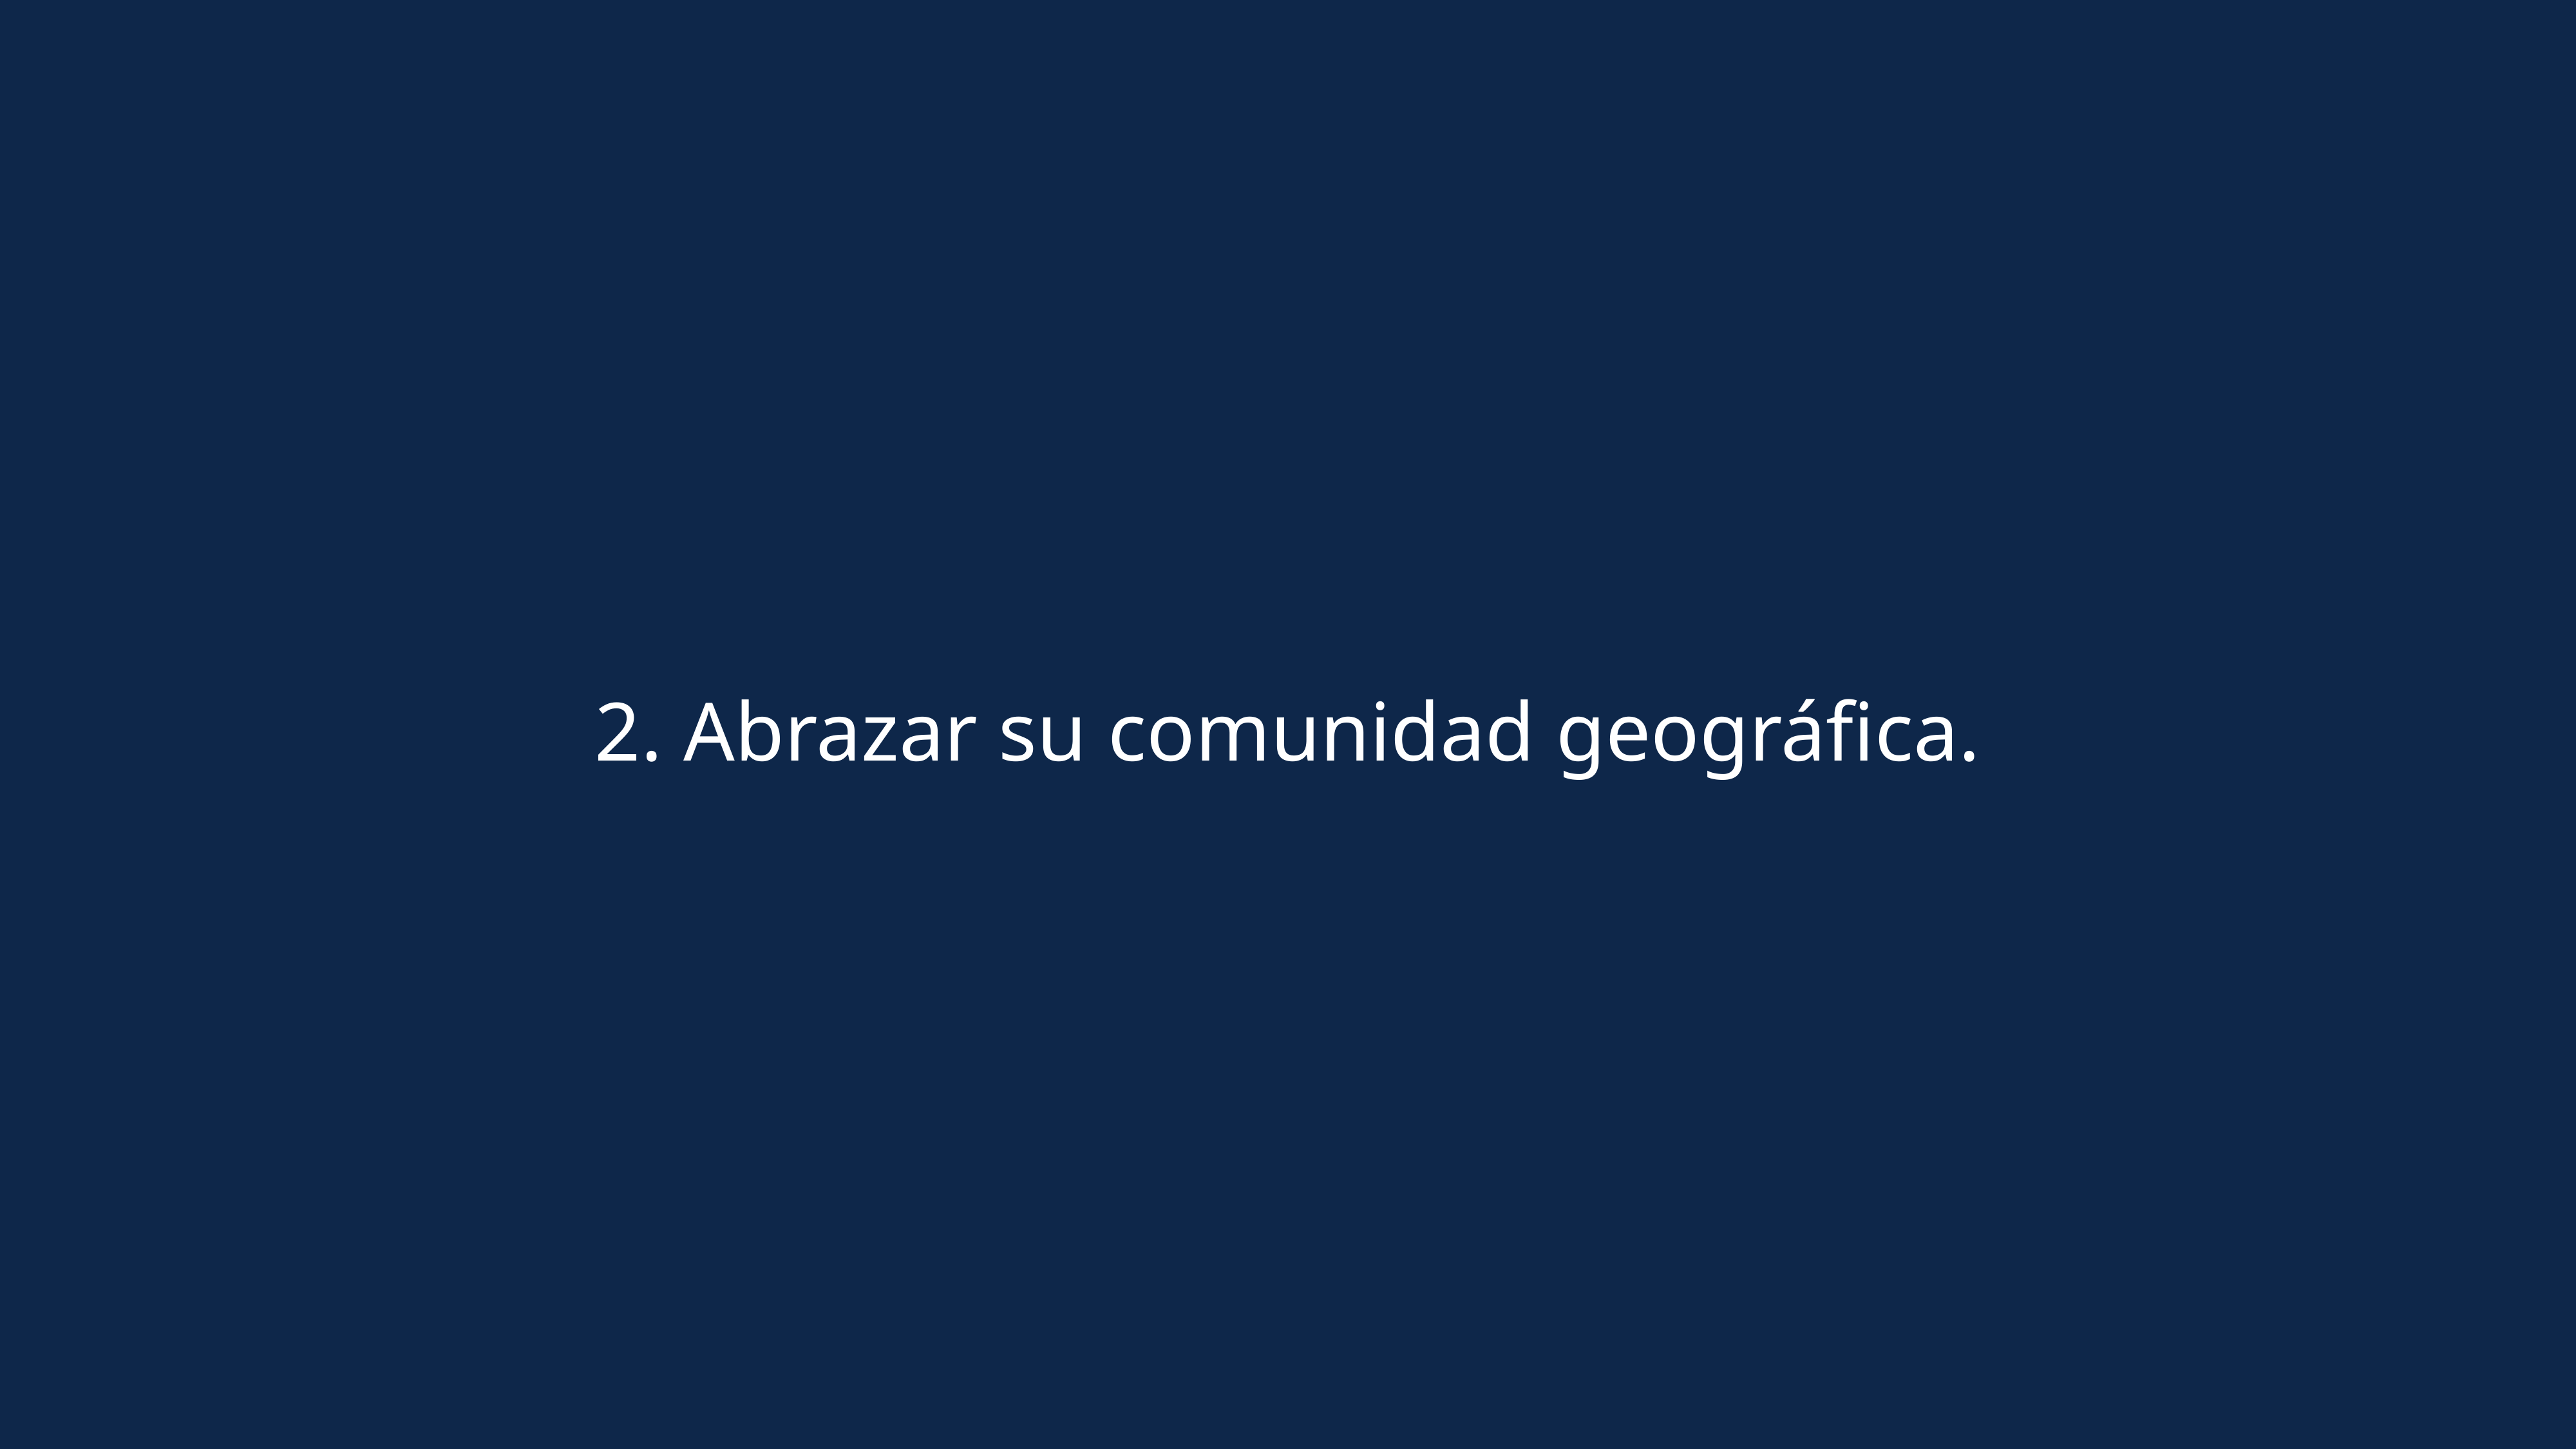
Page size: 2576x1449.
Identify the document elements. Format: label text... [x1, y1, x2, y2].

title 2. Abrazar su comunidad geográfica. [127, 458, 2449, 951]
